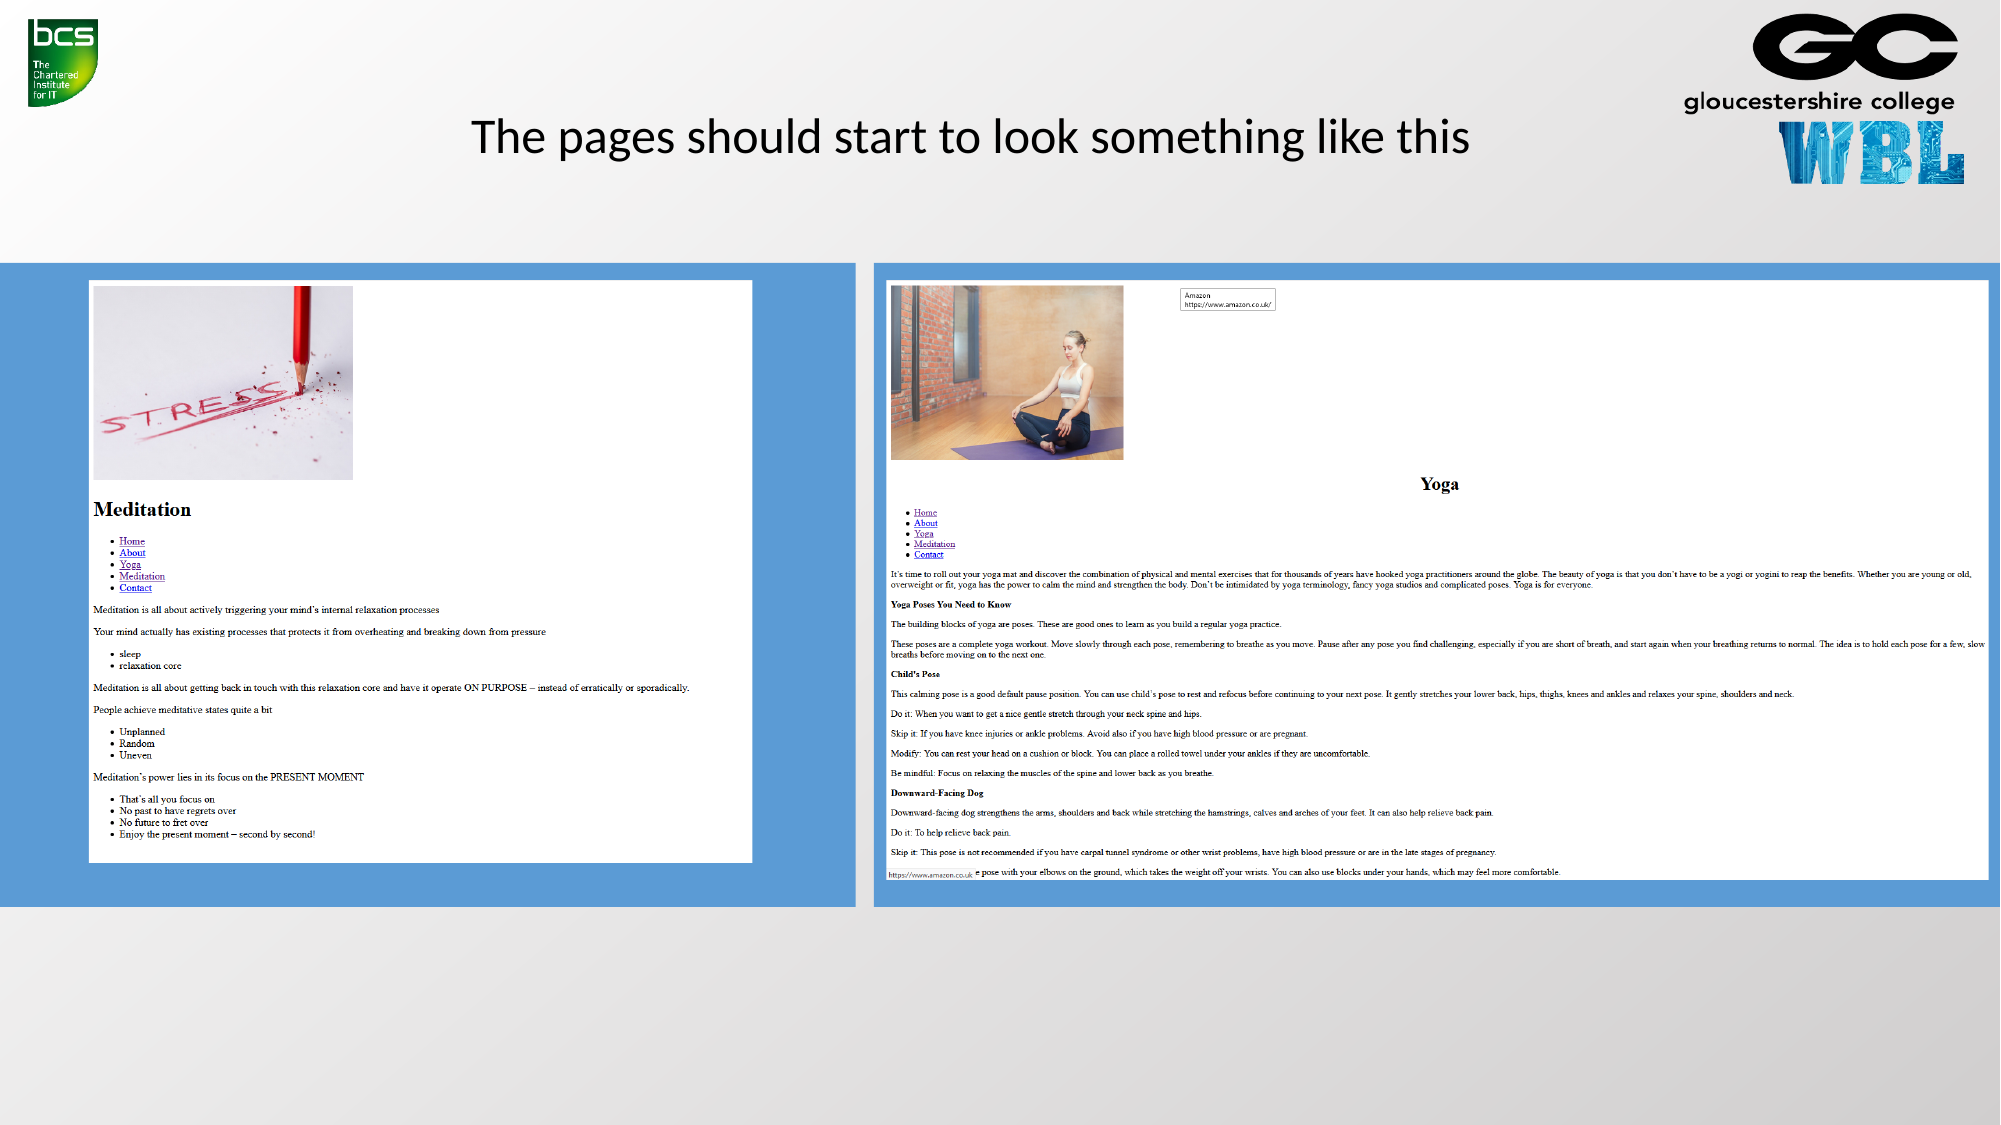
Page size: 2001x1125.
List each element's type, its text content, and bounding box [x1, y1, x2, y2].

text_box The pages should start to look something like this [456, 96, 1486, 171]
picture [886, 280, 1989, 881]
picture [28, 19, 98, 107]
picture [1674, 5, 1964, 184]
text_box [873, 262, 2000, 908]
picture [1950, 163, 1959, 172]
picture [88, 280, 753, 863]
text_box [0, 262, 857, 908]
